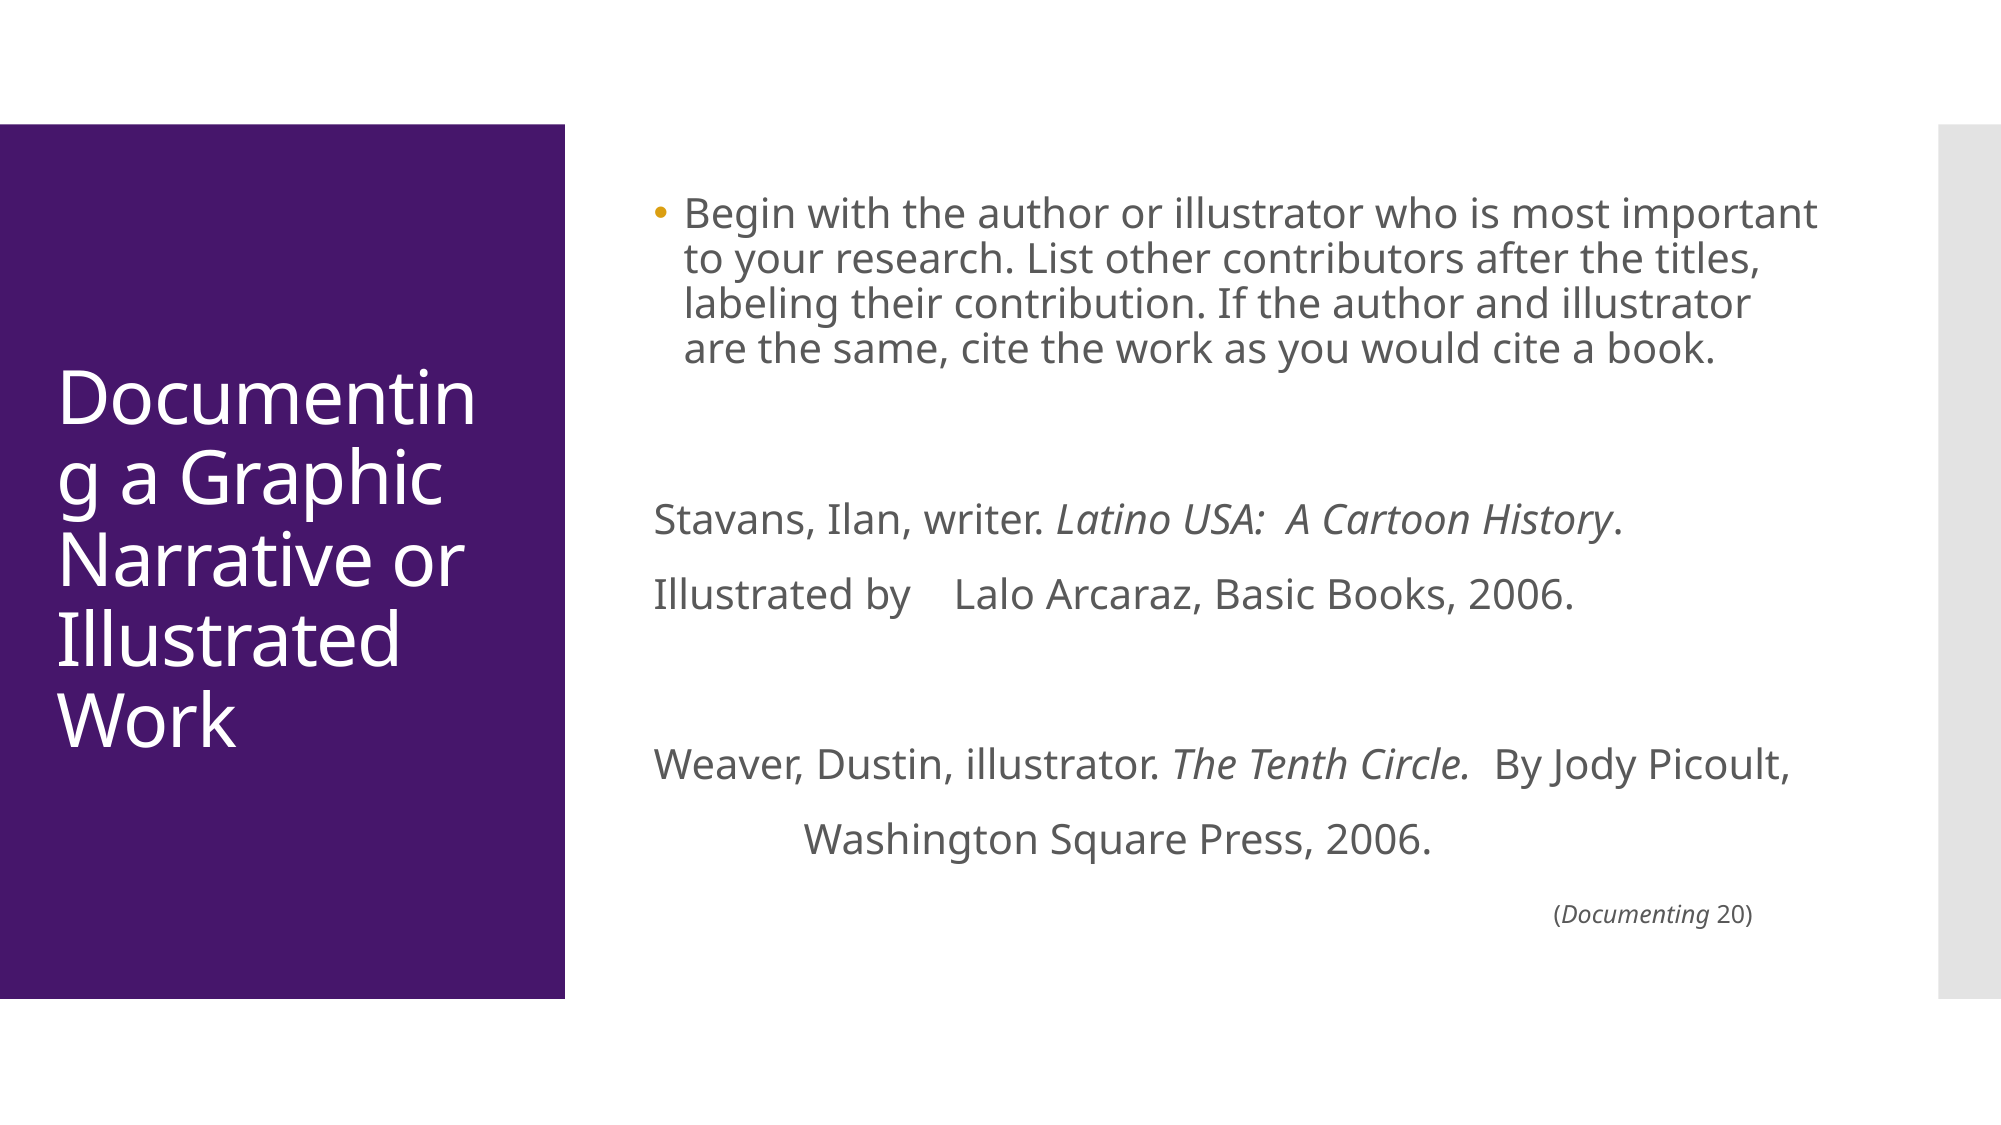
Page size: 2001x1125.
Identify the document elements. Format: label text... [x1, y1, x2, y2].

list Begin with the author or illustrator who is most important to your research. List other contributors after the titles, labeling their contribution. If the author and illustrator are the same, cite the work as you would cite a book. Stavans, Ilan, writer. Latino USA: A Cartoon History. Illustrated by Lalo Arcaraz, Basic Books, 2006. Weaver, Dustin, illustrator. The Tenth Circle. By Jody Picoult, Washington Square Press, 2006. (Documenting 20) [638, 142, 1839, 983]
title Documenting a Graphic Narrative or Illustrated Work [41, 184, 525, 940]
